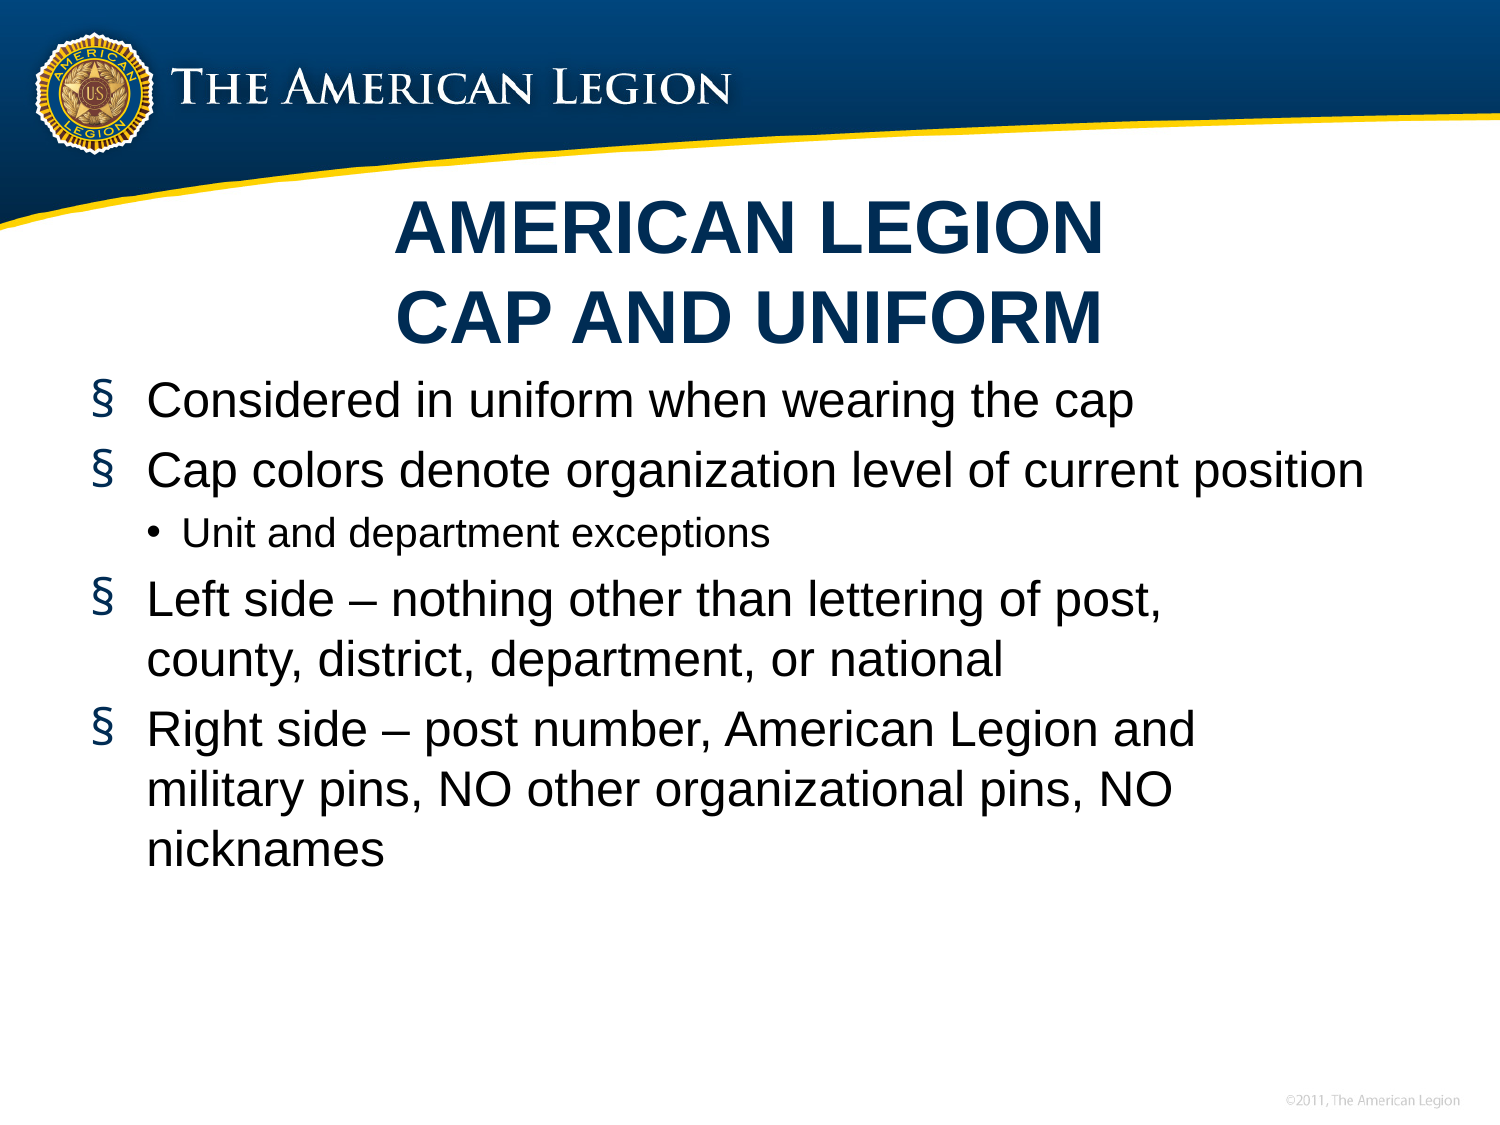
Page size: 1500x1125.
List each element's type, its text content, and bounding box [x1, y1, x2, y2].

picture [0, 0, 1500, 1125]
list Considered in uniform when wearing the cap Cap colors denote organization level of current position Unit and department exceptions Left side – nothing other than lettering of post, county, district, department, or national Right side – post number, American Legion and military pins, NO other organizational pins, NO nicknames [75, 360, 1425, 1005]
title AMERICAN LEGION CAP AND UNIFORM [75, 206, 1425, 330]
